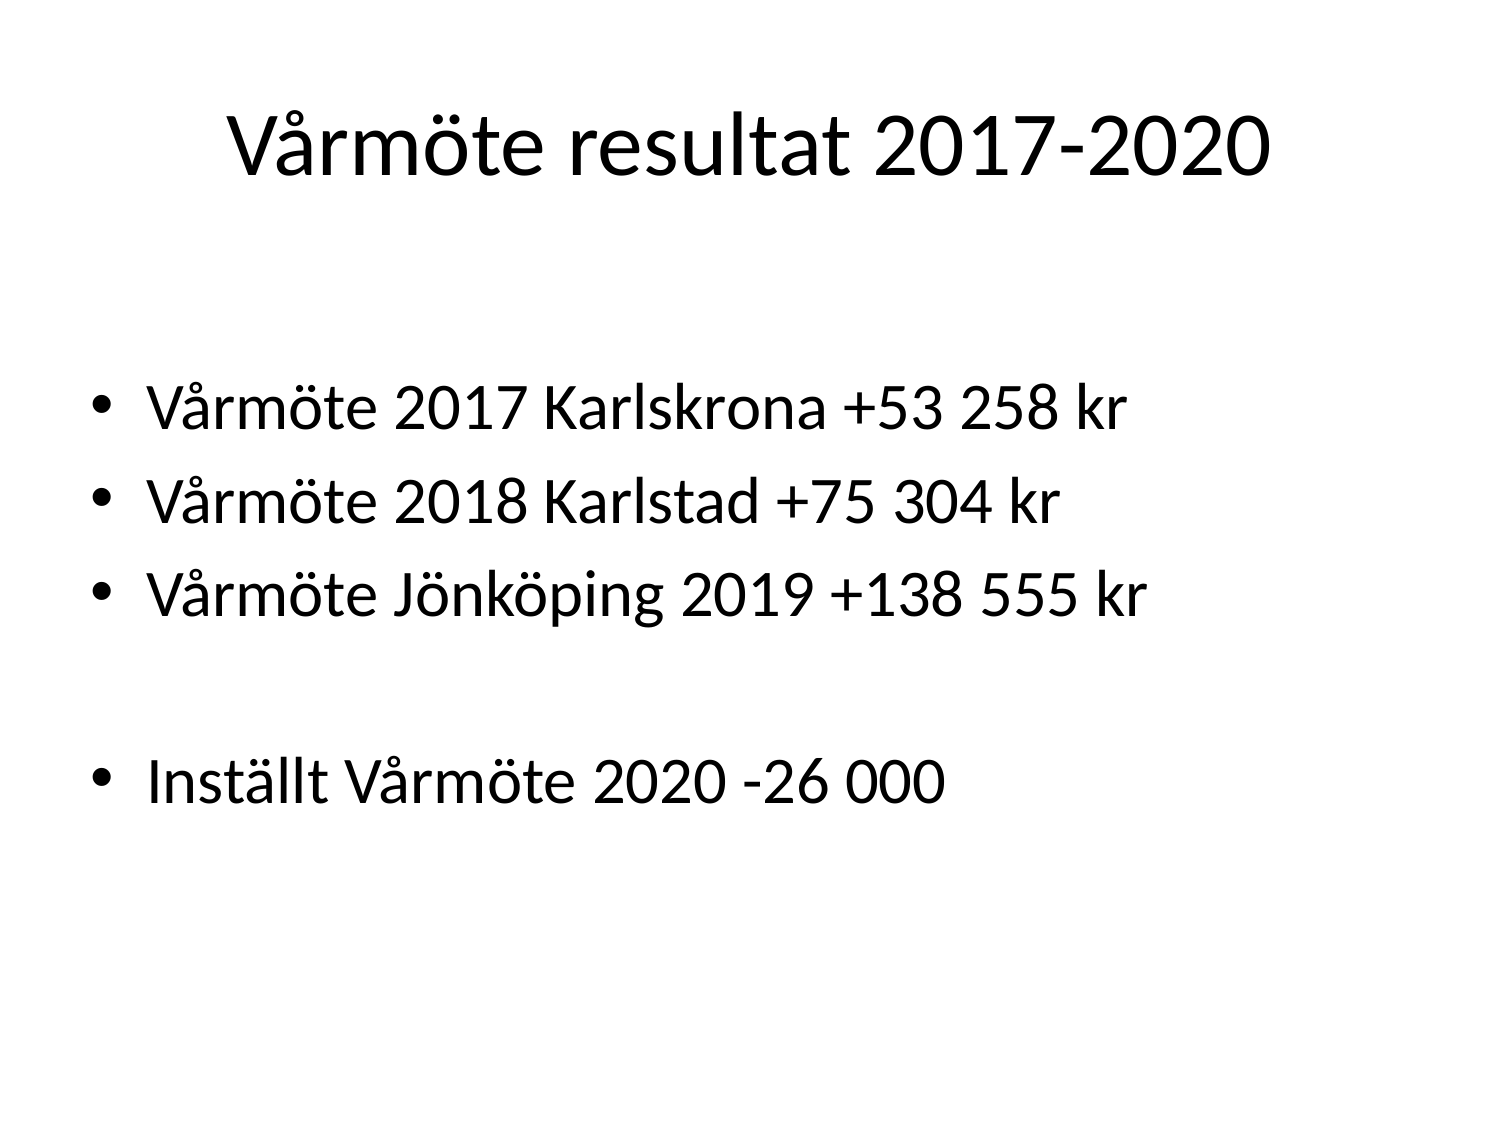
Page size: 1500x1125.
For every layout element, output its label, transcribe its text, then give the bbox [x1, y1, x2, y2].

title Vårmöte resultat 2017-2020 [75, 45, 1425, 233]
list Vårmöte 2017 Karlskrona +53 258 kr Vårmöte 2018 Karlstad +75 304 kr Vårmöte Jönköping 2019 +138 555 kr Inställt Vårmöte 2020 -26 000 [75, 262, 1425, 1005]
